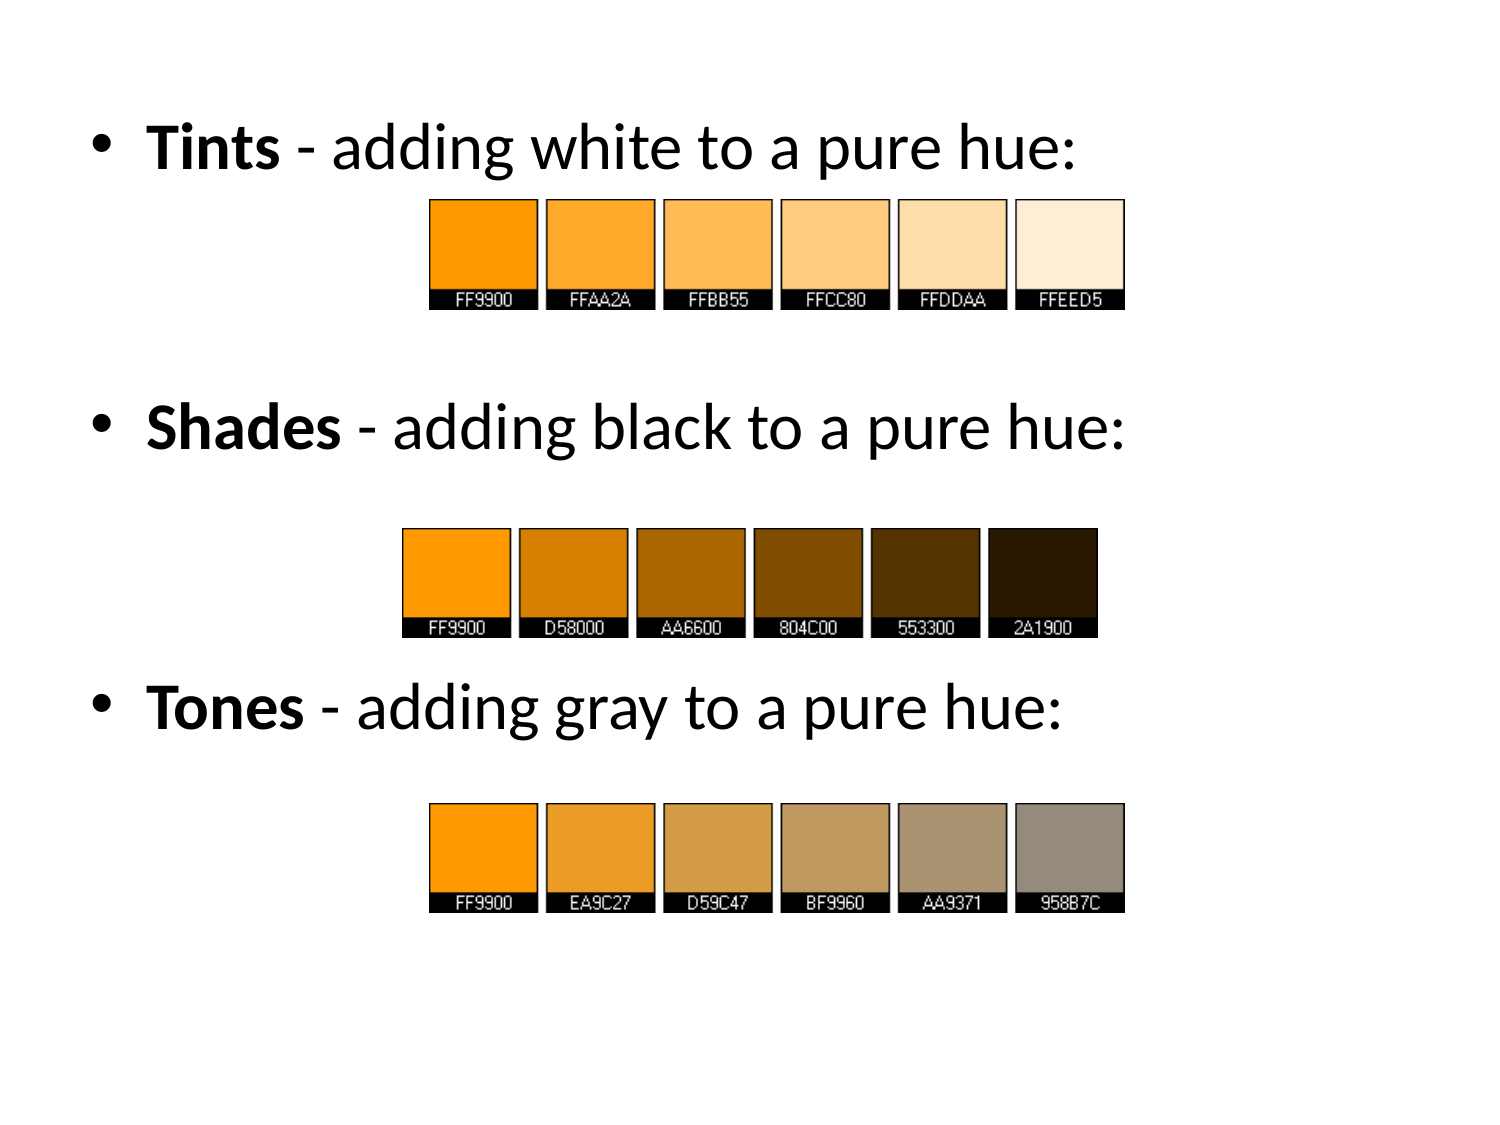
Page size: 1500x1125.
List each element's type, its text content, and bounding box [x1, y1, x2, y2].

picture [429, 199, 1126, 310]
picture [402, 527, 1098, 638]
list Tints - adding white to a pure hue: Shades - adding black to a pure hue: Tones - adding gray to a pure hue: [75, 95, 1425, 1100]
picture [429, 802, 1126, 913]
